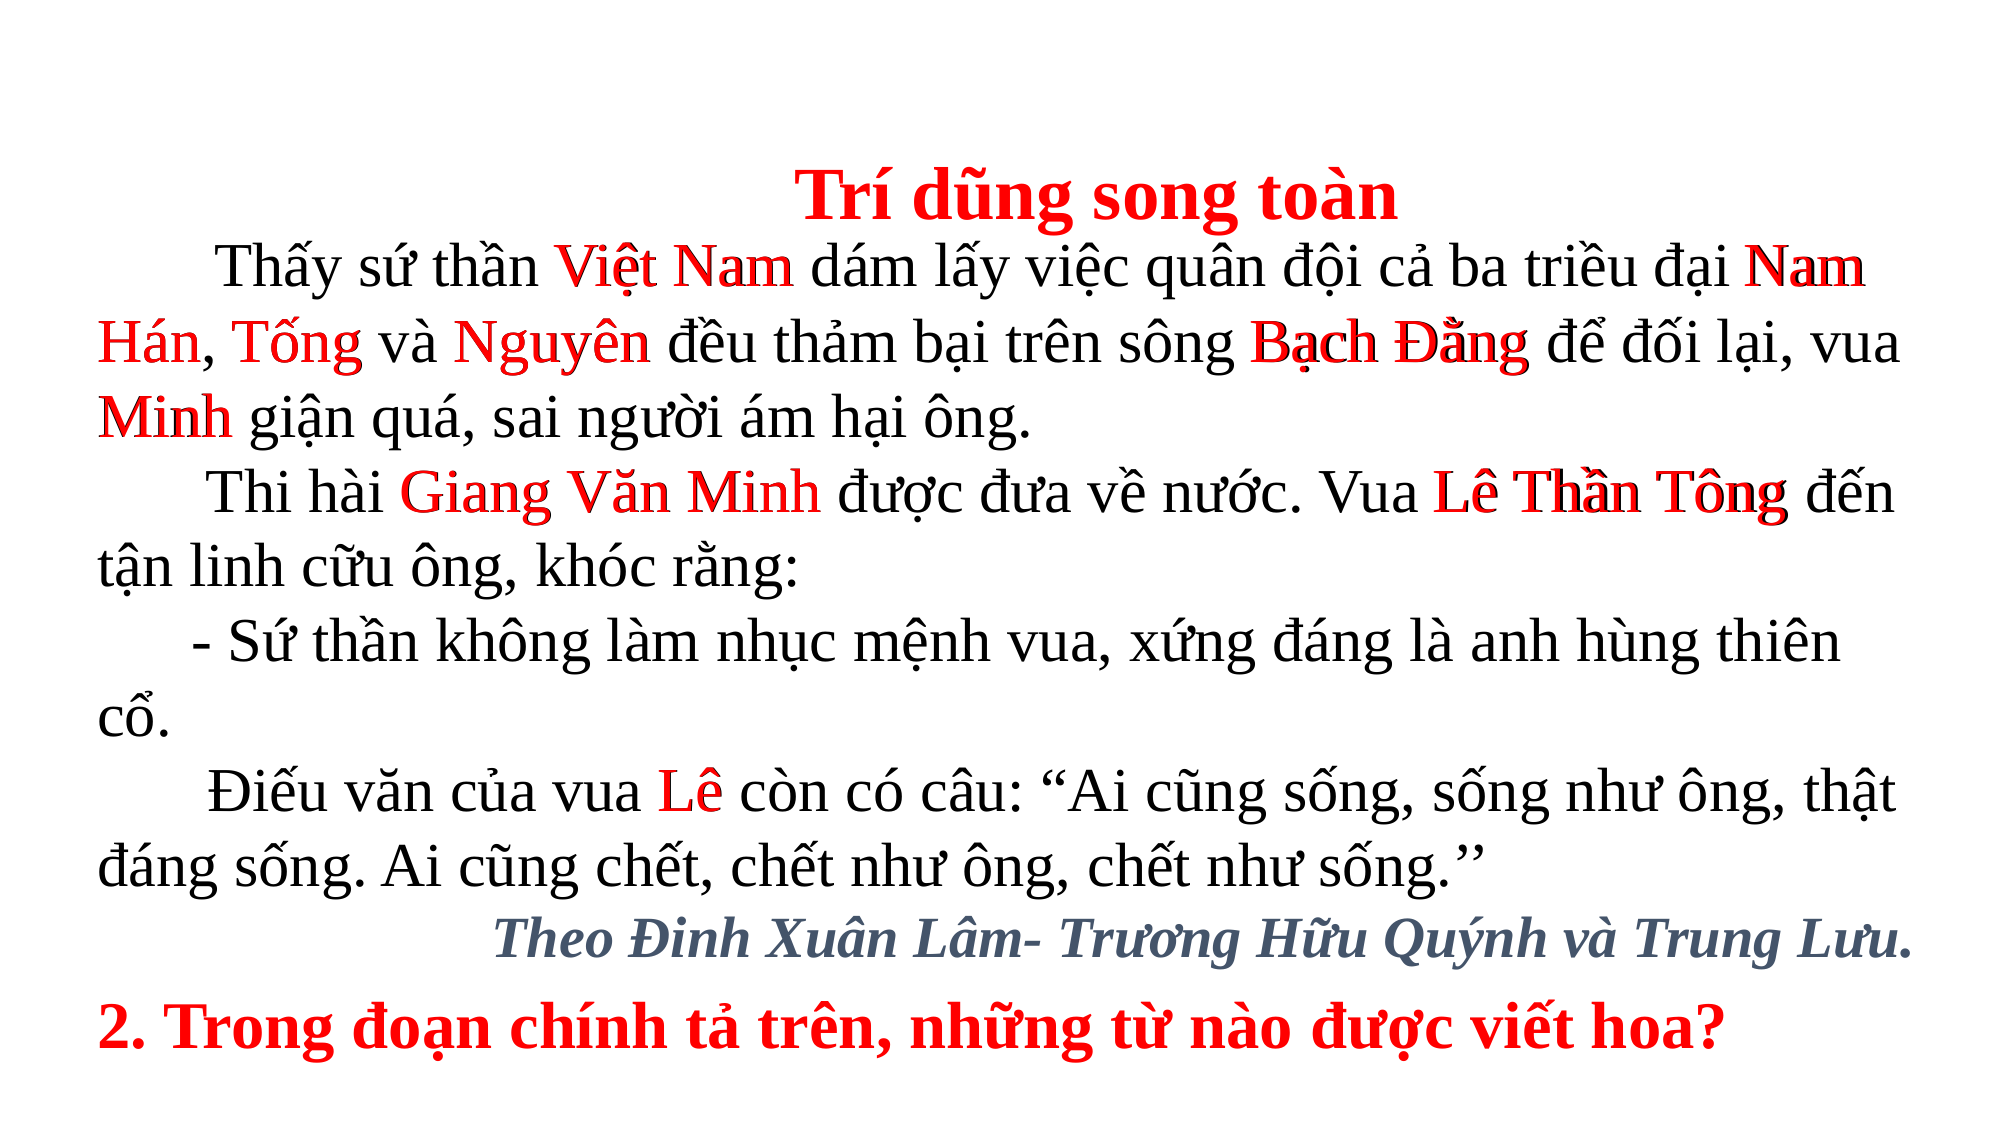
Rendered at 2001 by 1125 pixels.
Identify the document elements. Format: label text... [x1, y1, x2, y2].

text_box Minh [83, 367, 292, 457]
text_box Hán [82, 292, 216, 382]
text_box Việt Nam [538, 216, 831, 307]
text_box Bạch Đằng [1234, 292, 1566, 382]
text_box Thấy sứ thần Việt Nam dám lấy việc quân đội cả ba triều đại Nam Hán, Tống và Nguyên đều thảm bại trên sông Bạch Đằng để đối lại, vua Minh giận quá, sai người ám hại ông. Thi hài Giang Văn Minh được đưa về nước. Vua Lê Thần Tông đến tận linh cữu ông, khóc rằng: - Sứ thần không làm nhục mệnh vua, xứng đáng là anh hùng thiên cổ. Điếu văn của vua Lê còn có câu: “Ai cũng sống, sống như ông, thật đáng sống. Ai cũng chết, chết như ông, chết như sống.’’ Theo Đinh Xuân Lâm- Trương Hữu Quýnh và Trung Lưu. [82, 212, 1931, 975]
text_box Tống [216, 292, 416, 382]
text_box Lê [642, 741, 850, 832]
text_box Lê Thần Tông [1417, 442, 1890, 532]
text_box Nguyên [438, 292, 687, 382]
text_box Giang Văn Minh [384, 442, 860, 533]
text_box Nam [1728, 216, 1884, 307]
text_box 2. Trong đoạn chính tả trên, những từ nào được viết hoa? [82, 975, 1979, 1070]
text_box Trí dũng song toàn [739, 147, 1455, 242]
